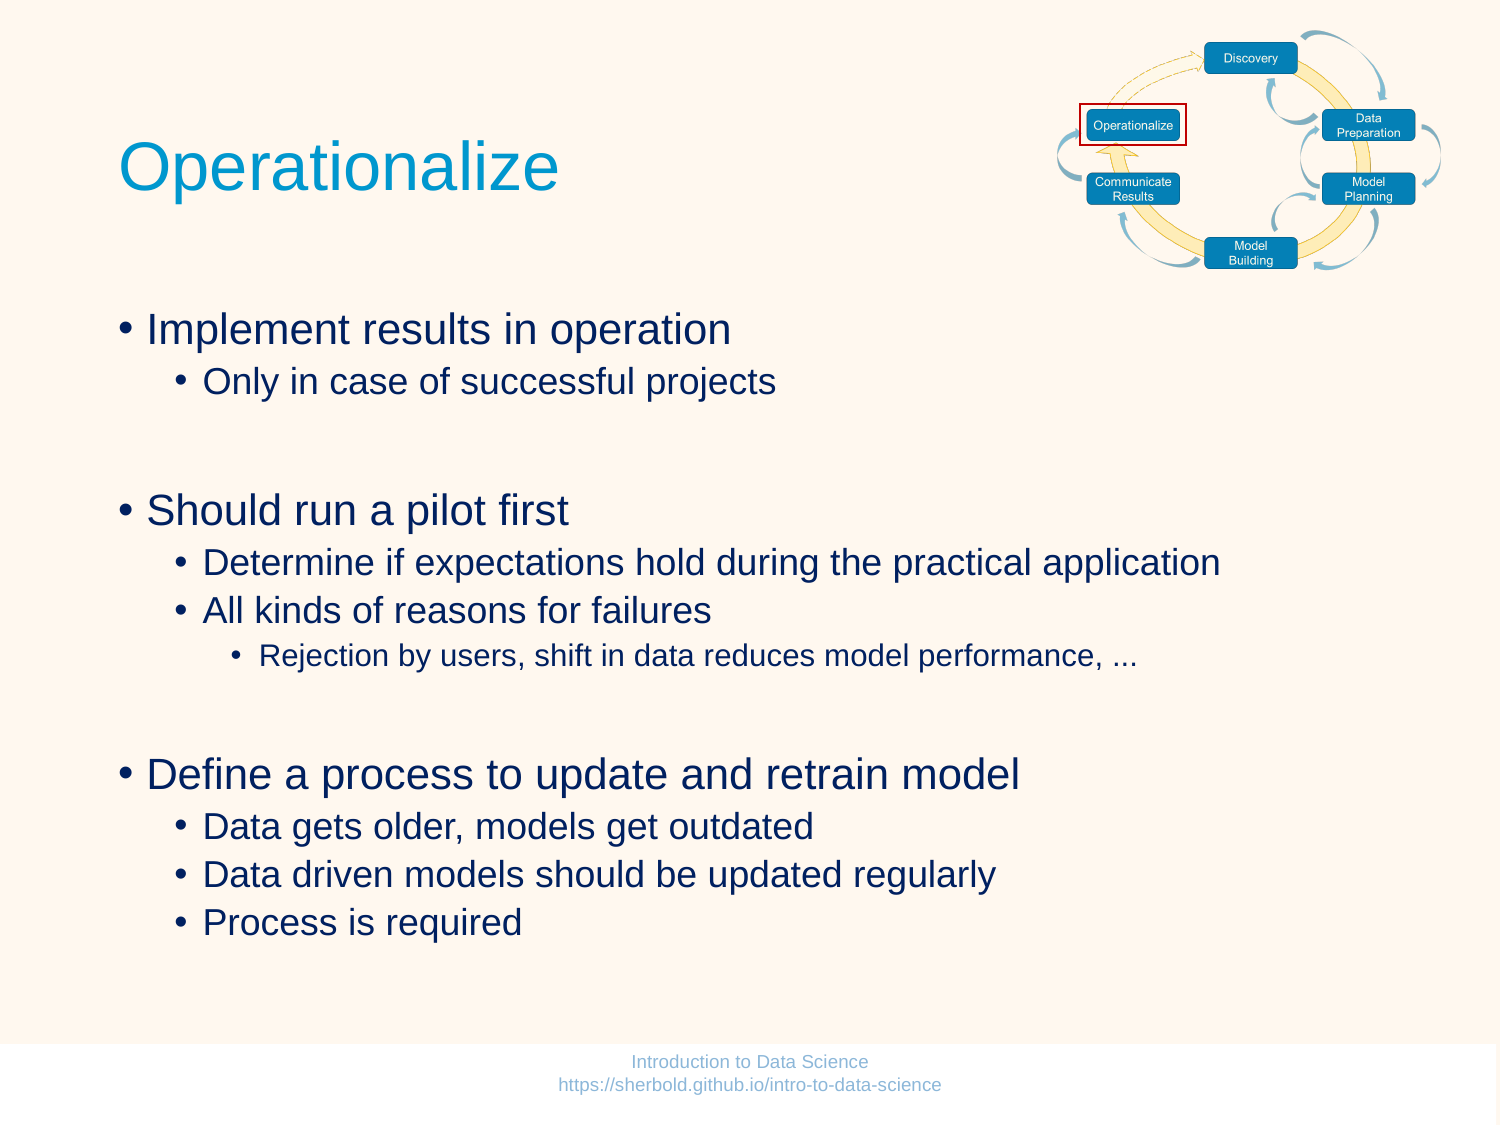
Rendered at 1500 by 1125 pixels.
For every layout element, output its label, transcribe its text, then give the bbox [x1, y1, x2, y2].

picture [1057, 30, 1441, 275]
list Implement results in operation Only in case of successful projects Should run a pilot first Determine if expectations hold during the practical application All kinds of reasons for failures Rejection by users, shift in data reduces model performance, ... Define a process to update and retrain model Data gets older, models get outdated Data driven models should be updated regularly Process is required [103, 299, 1397, 1014]
footer Introduction to Data Science https://sherbold.github.io/intro-to-data-science [496, 1042, 1004, 1103]
title Operationalize [103, 59, 1053, 278]
